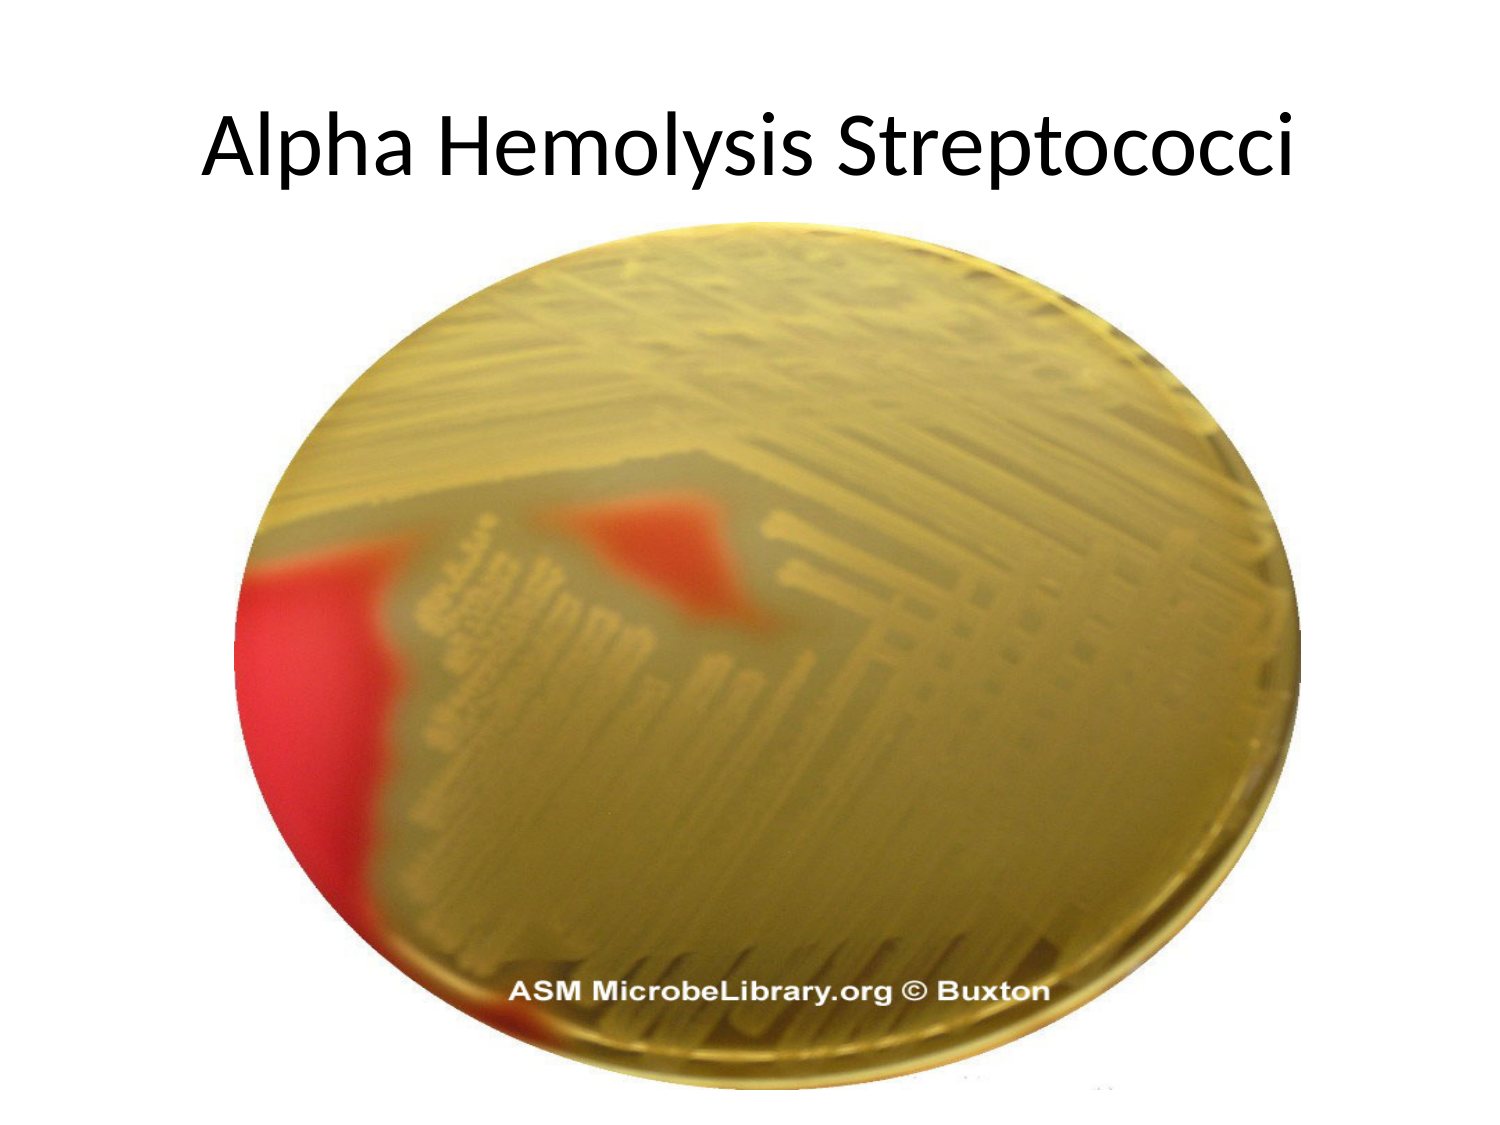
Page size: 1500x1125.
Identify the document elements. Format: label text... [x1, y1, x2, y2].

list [234, 222, 1301, 1090]
title Alpha Hemolysis Streptococci [75, 45, 1425, 233]
